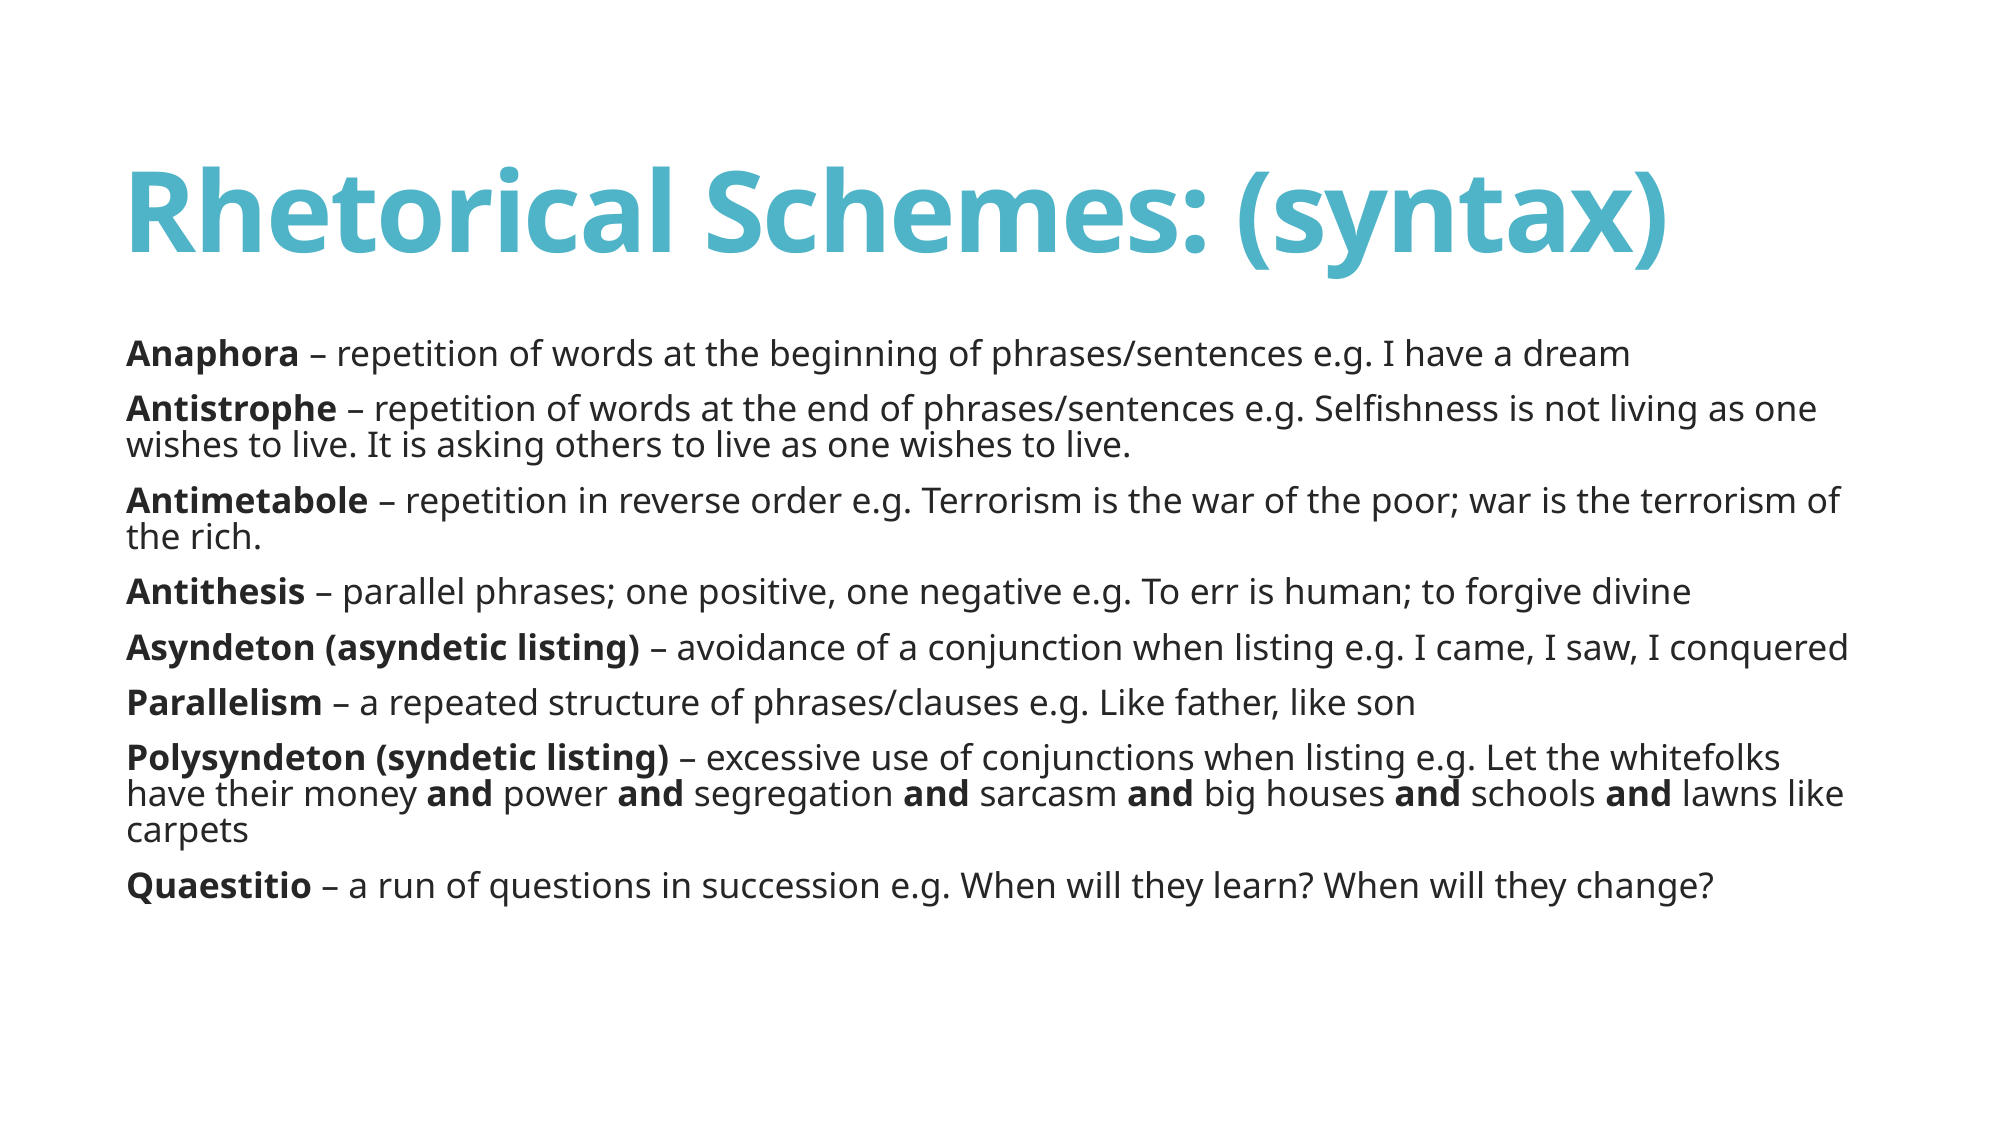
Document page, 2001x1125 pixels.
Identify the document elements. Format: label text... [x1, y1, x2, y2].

list Anaphora – repetition of words at the beginning of phrases/sentences e.g. I have a dream Antistrophe – repetition of words at the end of phrases/sentences e.g. Selfishness is not living as one wishes to live. It is asking others to live as one wishes to live. Antimetabole – repetition in reverse order e.g. Terrorism is the war of the poor; war is the terrorism of the rich. Antithesis – parallel phrases; one positive, one negative e.g. To err is human; to forgive divine Asyndeton (asyndetic listing) – avoidance of a conjunction when listing e.g. I came, I saw, I conquered Parallelism – a repeated structure of phrases/clauses e.g. Like father, like son Polysyndeton (syndetic listing) – excessive use of conjunctions when listing e.g. Let the whitefolks have their money and power and segregation and sarcasm and big houses and schools and lawns like carpets Quaestitio – a run of questions in succession e.g. When will they learn? When will they change? [111, 329, 1876, 948]
title Rhetorical Schemes: (syntax) [107, 81, 1875, 354]
